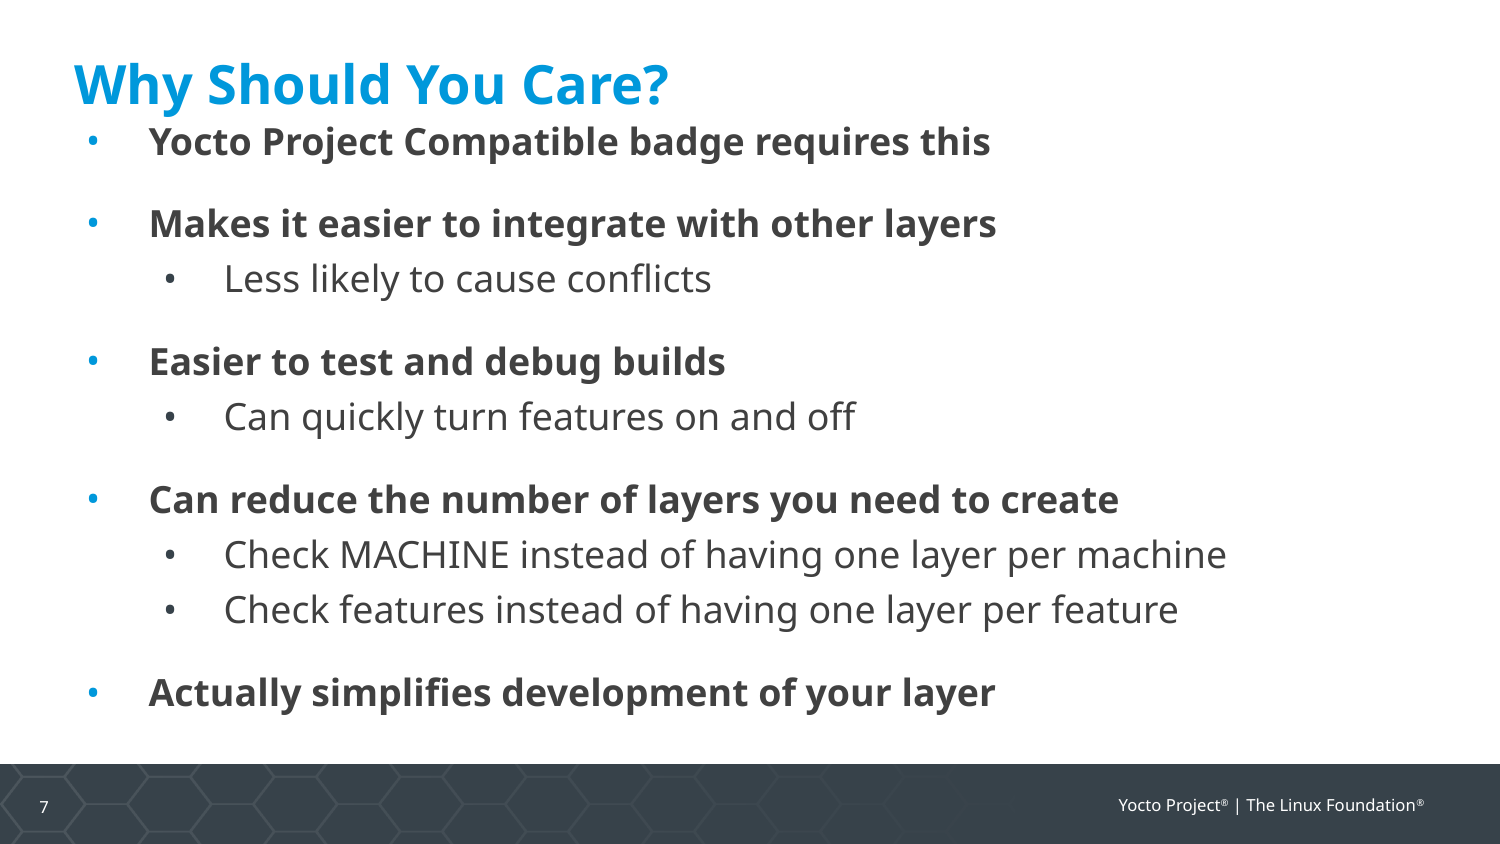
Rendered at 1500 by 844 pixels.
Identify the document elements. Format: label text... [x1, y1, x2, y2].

title Why Should You Care? [74, 50, 1425, 117]
picture [0, 0, 1500, 844]
list Yocto Project Compatible badge requires this Makes it easier to integrate with other layers Less likely to cause conflicts Easier to test and debug builds Can quickly turn features on and off Can reduce the number of layers you need to create Check MACHINE instead of having one layer per machine Check features instead of having one layer per feature Actually simplifies development of your layer [73, 117, 1425, 676]
